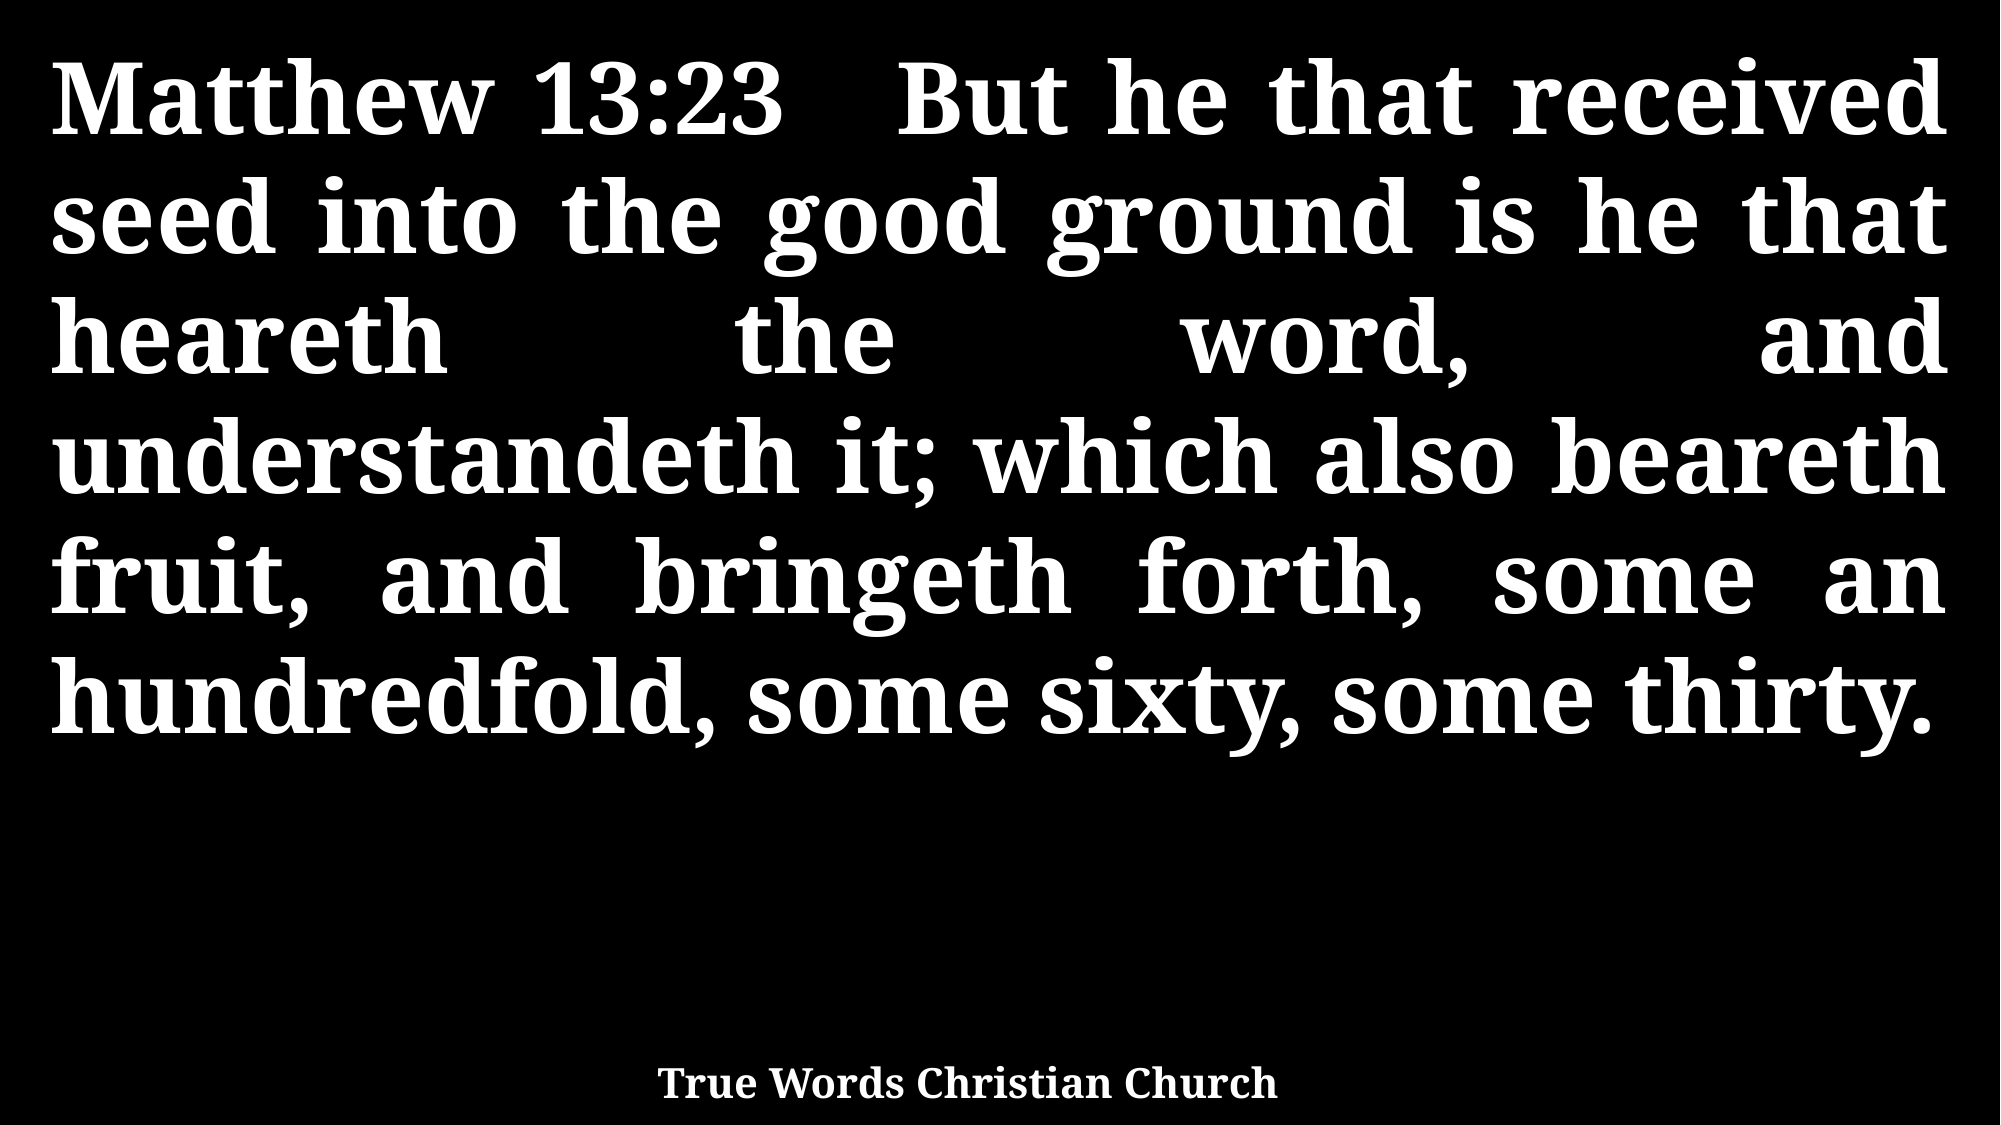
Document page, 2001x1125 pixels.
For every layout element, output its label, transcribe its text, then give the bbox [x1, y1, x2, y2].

text_box Matthew 13:23 But he that received seed into the good ground is he that heareth the word, and understandeth it; which also beareth fruit, and bringeth forth, some an hundredfold, some sixty, some thirty. [35, 26, 1965, 762]
text_box True Words Christian Church [642, 1049, 1294, 1114]
